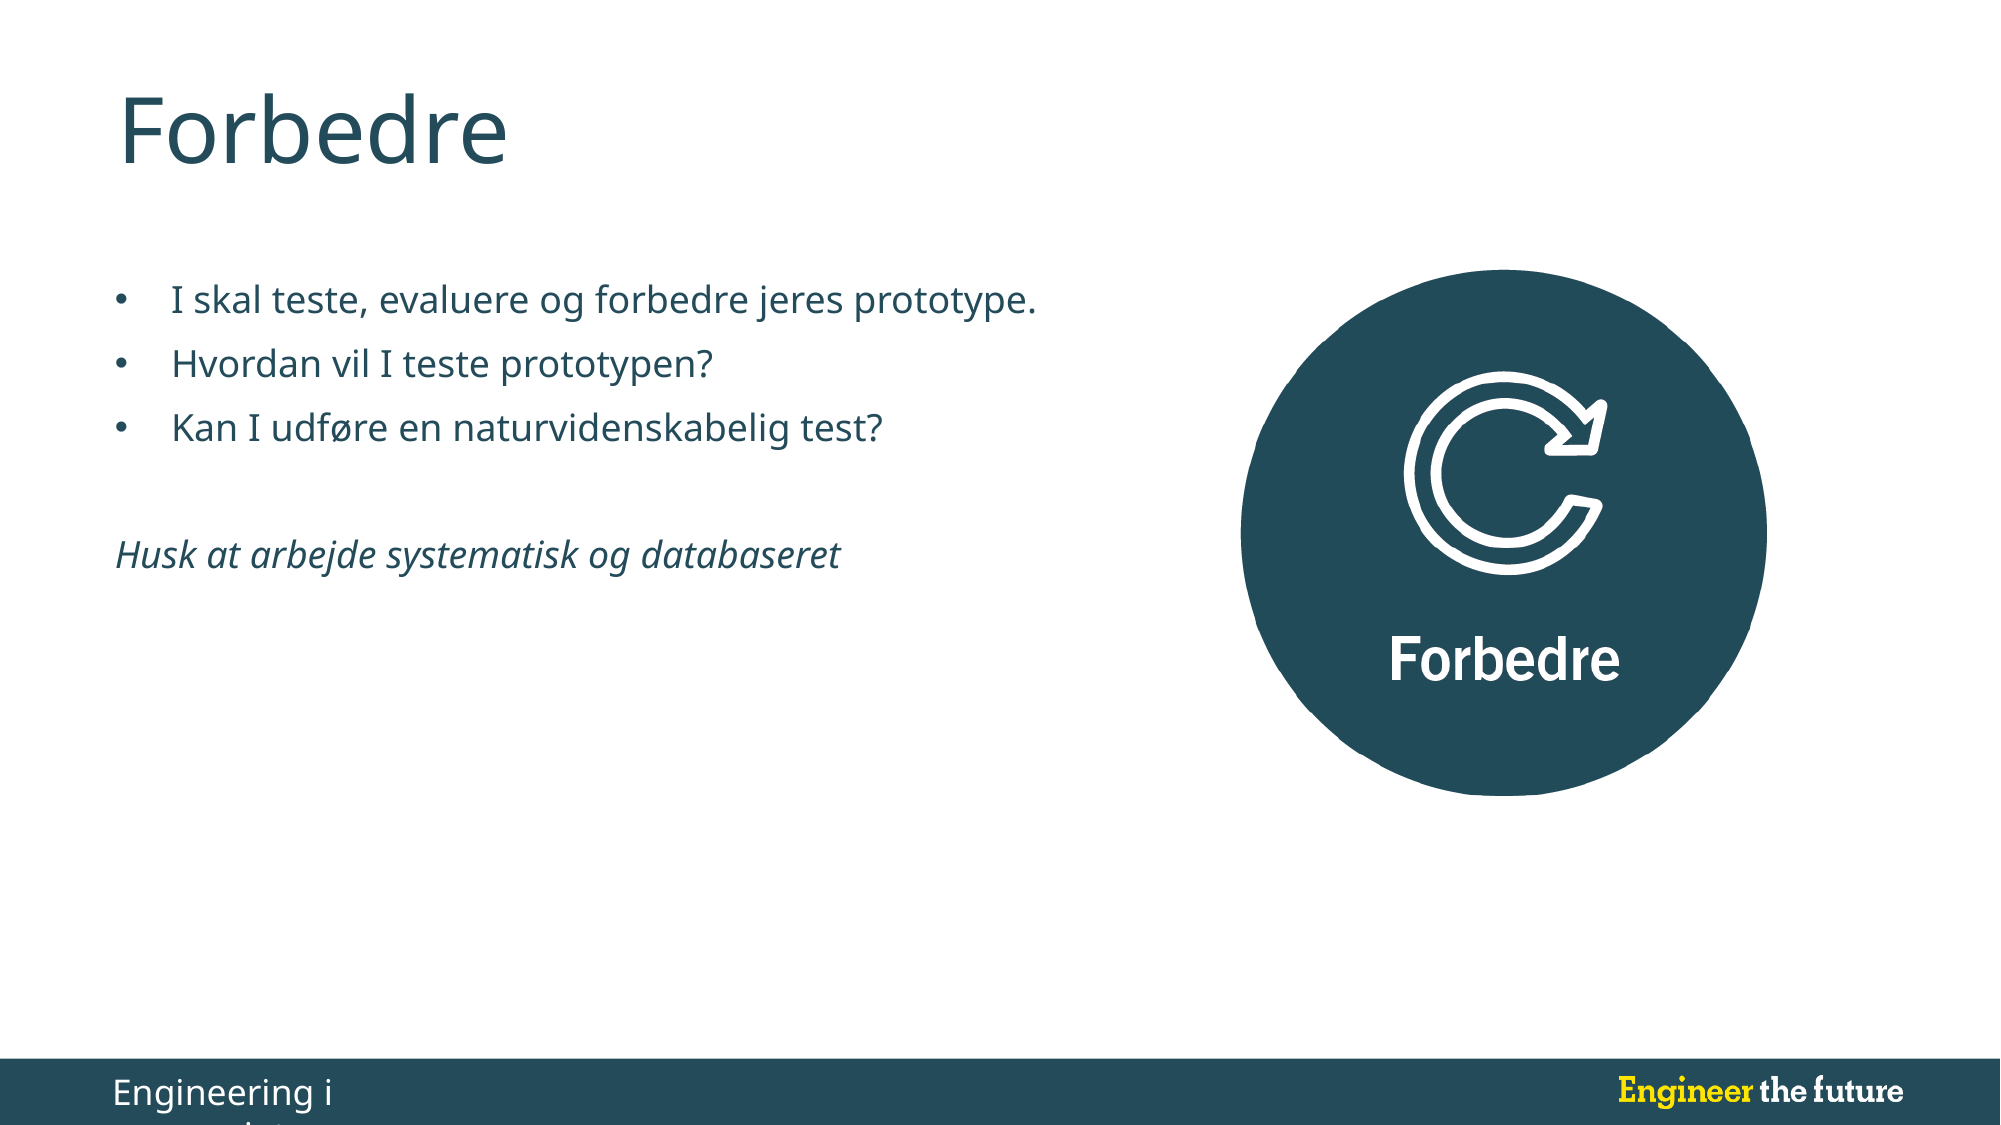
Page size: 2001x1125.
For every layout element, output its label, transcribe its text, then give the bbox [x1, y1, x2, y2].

list Forbedre [102, 64, 1945, 218]
picture [1232, 262, 1775, 799]
list I skal teste, evaluere og forbedre jeres prototype. Hvordan vil I teste prototypen? Kan I udføre en naturvidenskabelig test? Husk at arbejde systematisk og databaseret [99, 262, 1297, 1005]
picture [1619, 1075, 1903, 1109]
